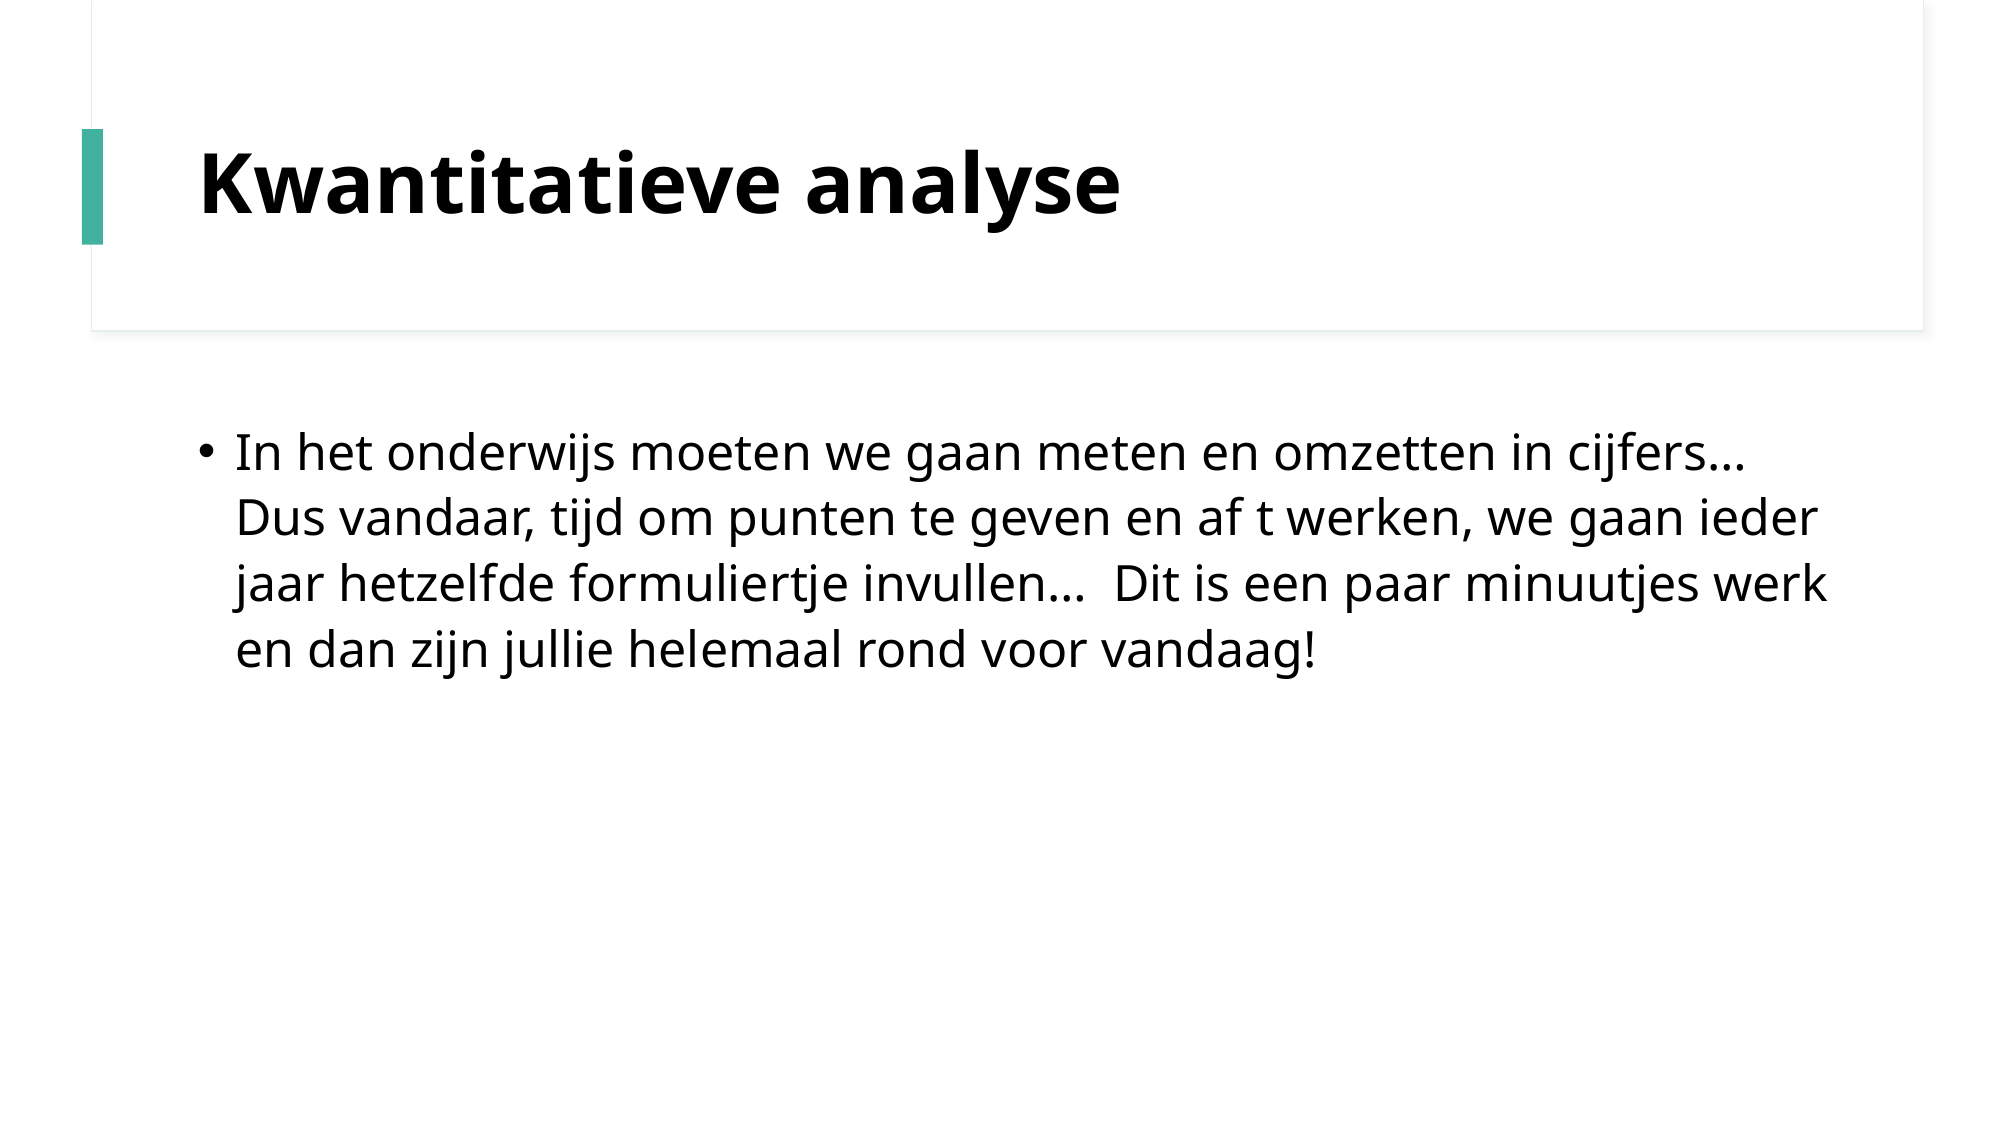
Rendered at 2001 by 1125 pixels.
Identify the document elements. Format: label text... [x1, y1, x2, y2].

list In het onderwijs moeten we gaan meten en omzetten in cijfers… Dus vandaar, tijd om punten te geven en af t werken, we gaan ieder jaar hetzelfde formuliertje invullen… Dit is een paar minuutjes werk en dan zijn jullie helemaal rond voor vandaag! [183, 406, 1851, 1013]
title Kwantitatieve analyse [183, 90, 1851, 284]
